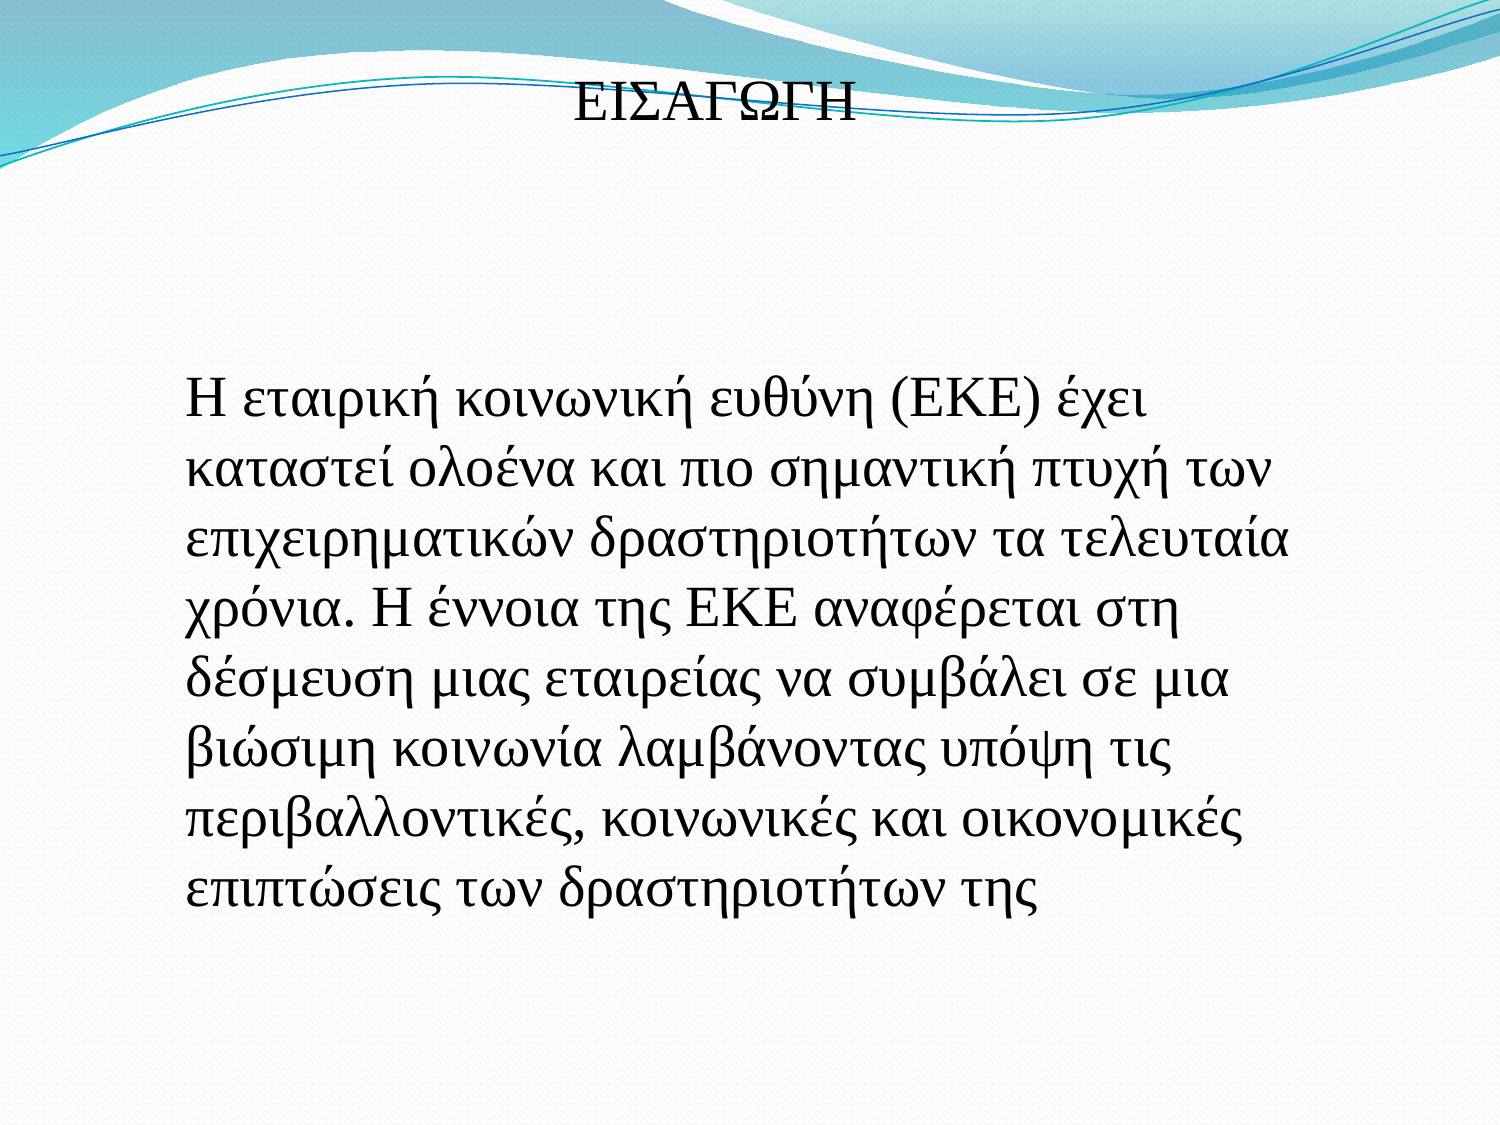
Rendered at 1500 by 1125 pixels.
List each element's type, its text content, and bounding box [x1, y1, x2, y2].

text_box ΕΙΣΑΓΩΓΗ [549, 54, 1125, 140]
text_box Η εταιρική κοινωνική ευθύνη (ΕΚΕ) έχει καταστεί ολοένα και πιο σημαντική πτυχή των επιχειρηματικών δραστηριοτήτων τα τελευταία χρόνια. Η έννοια της ΕΚΕ αναφέρεται στη δέσμευση μιας εταιρείας να συμβάλει σε μια βιώσιμη κοινωνία λαμβάνοντας υπόψη τις περιβαλλοντικές, κοινωνικές και οικονομικές επιπτώσεις των δραστηριοτήτων της [171, 350, 1329, 925]
